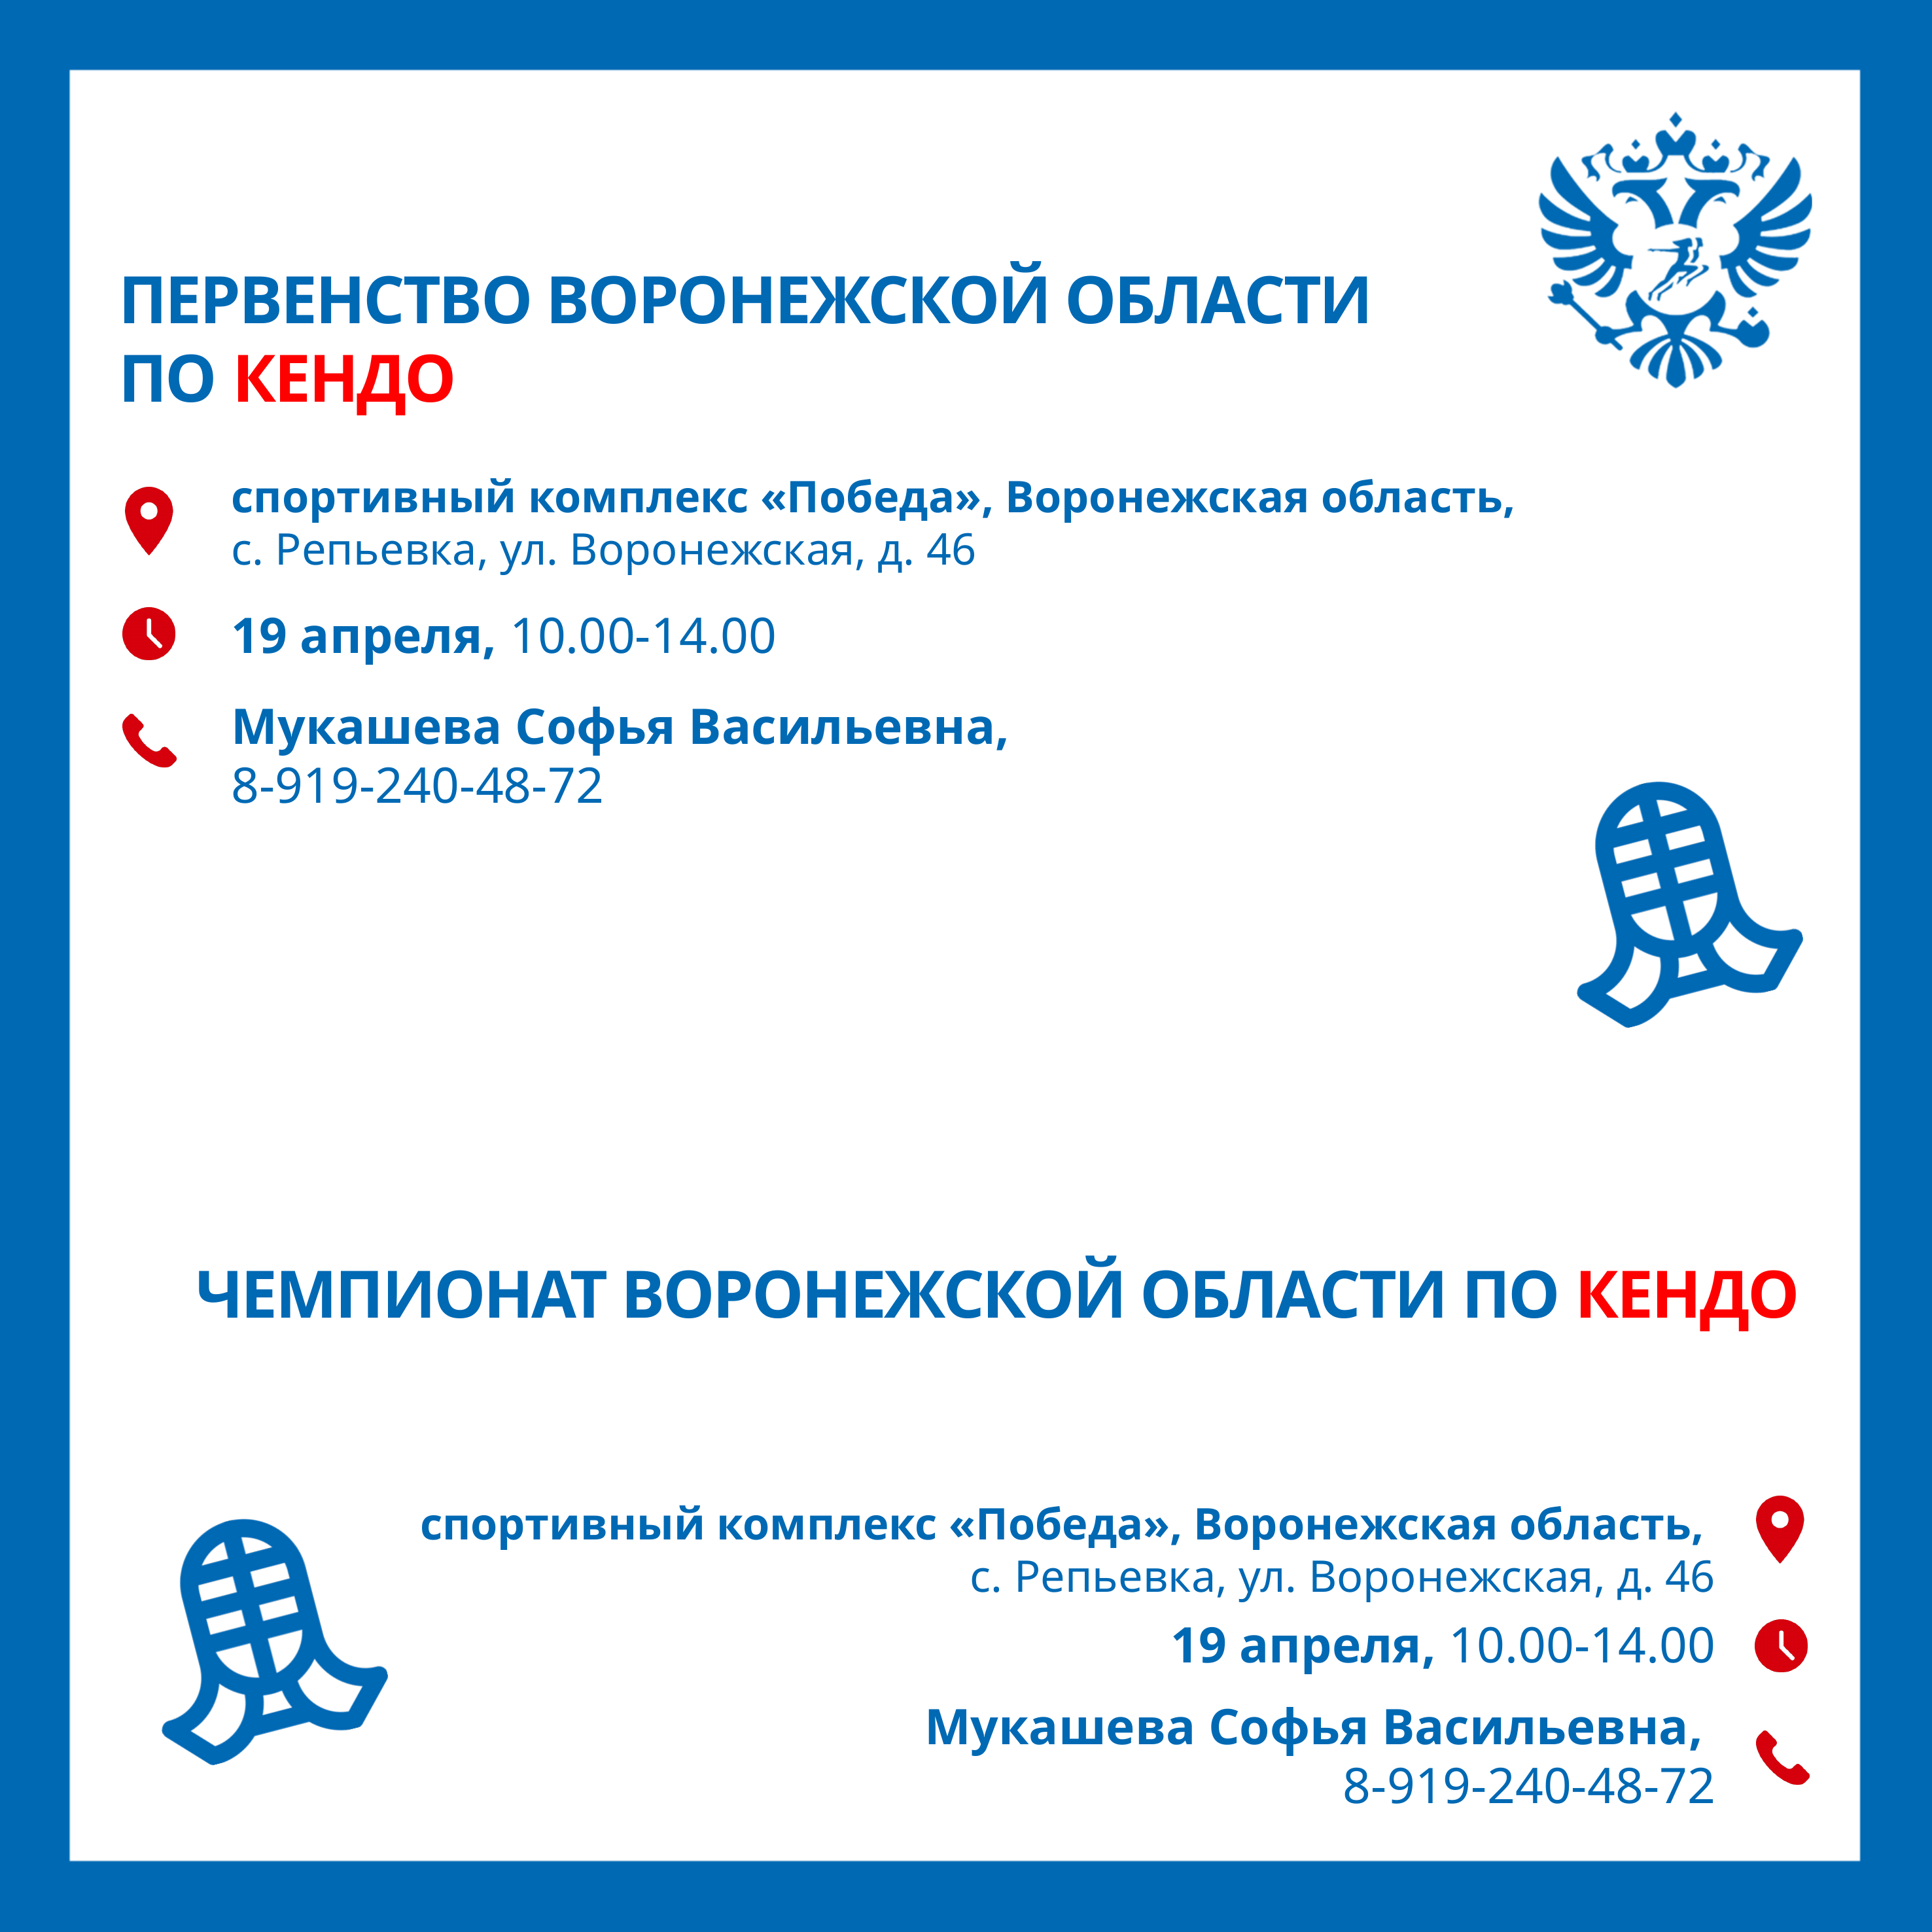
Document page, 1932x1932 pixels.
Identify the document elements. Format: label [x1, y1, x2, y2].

text_box [107, 1247, 1814, 1820]
picture [0, 0, 1932, 1932]
text_box [109, 253, 1653, 820]
